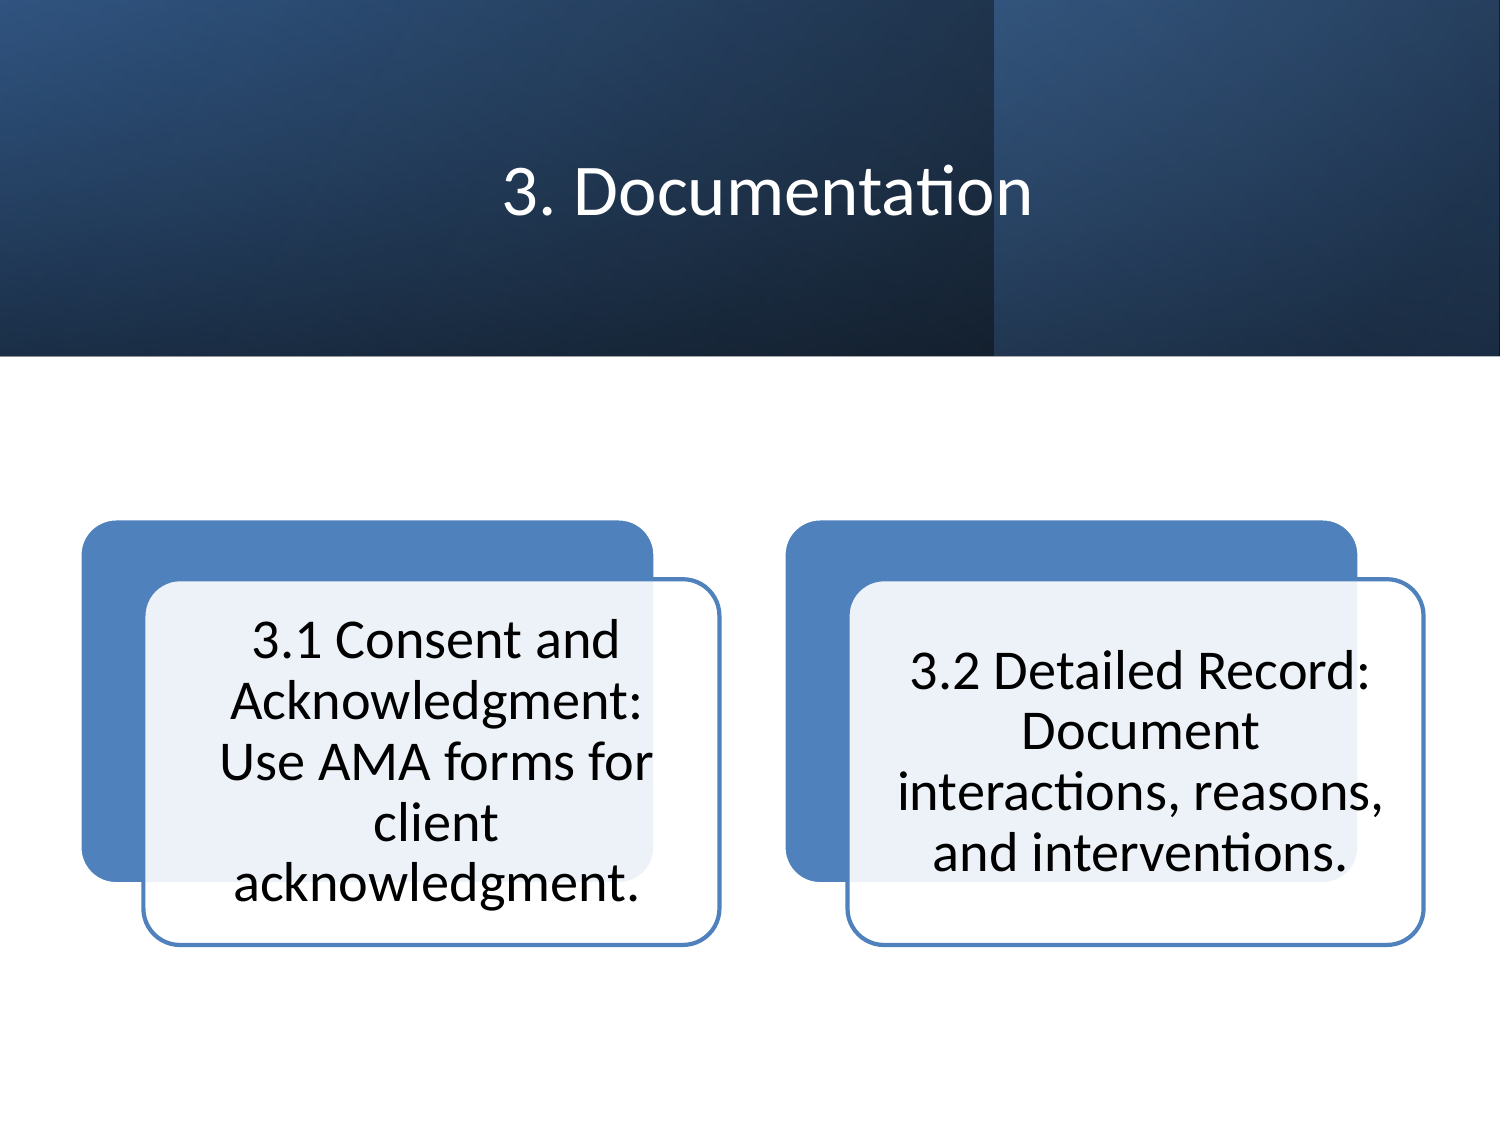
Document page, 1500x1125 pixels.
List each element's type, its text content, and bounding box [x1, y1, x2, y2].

text_box [0, 358, 1500, 1125]
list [78, 428, 1424, 1035]
text_box [0, 0, 1500, 358]
title 3. Documentation [170, 57, 1366, 316]
